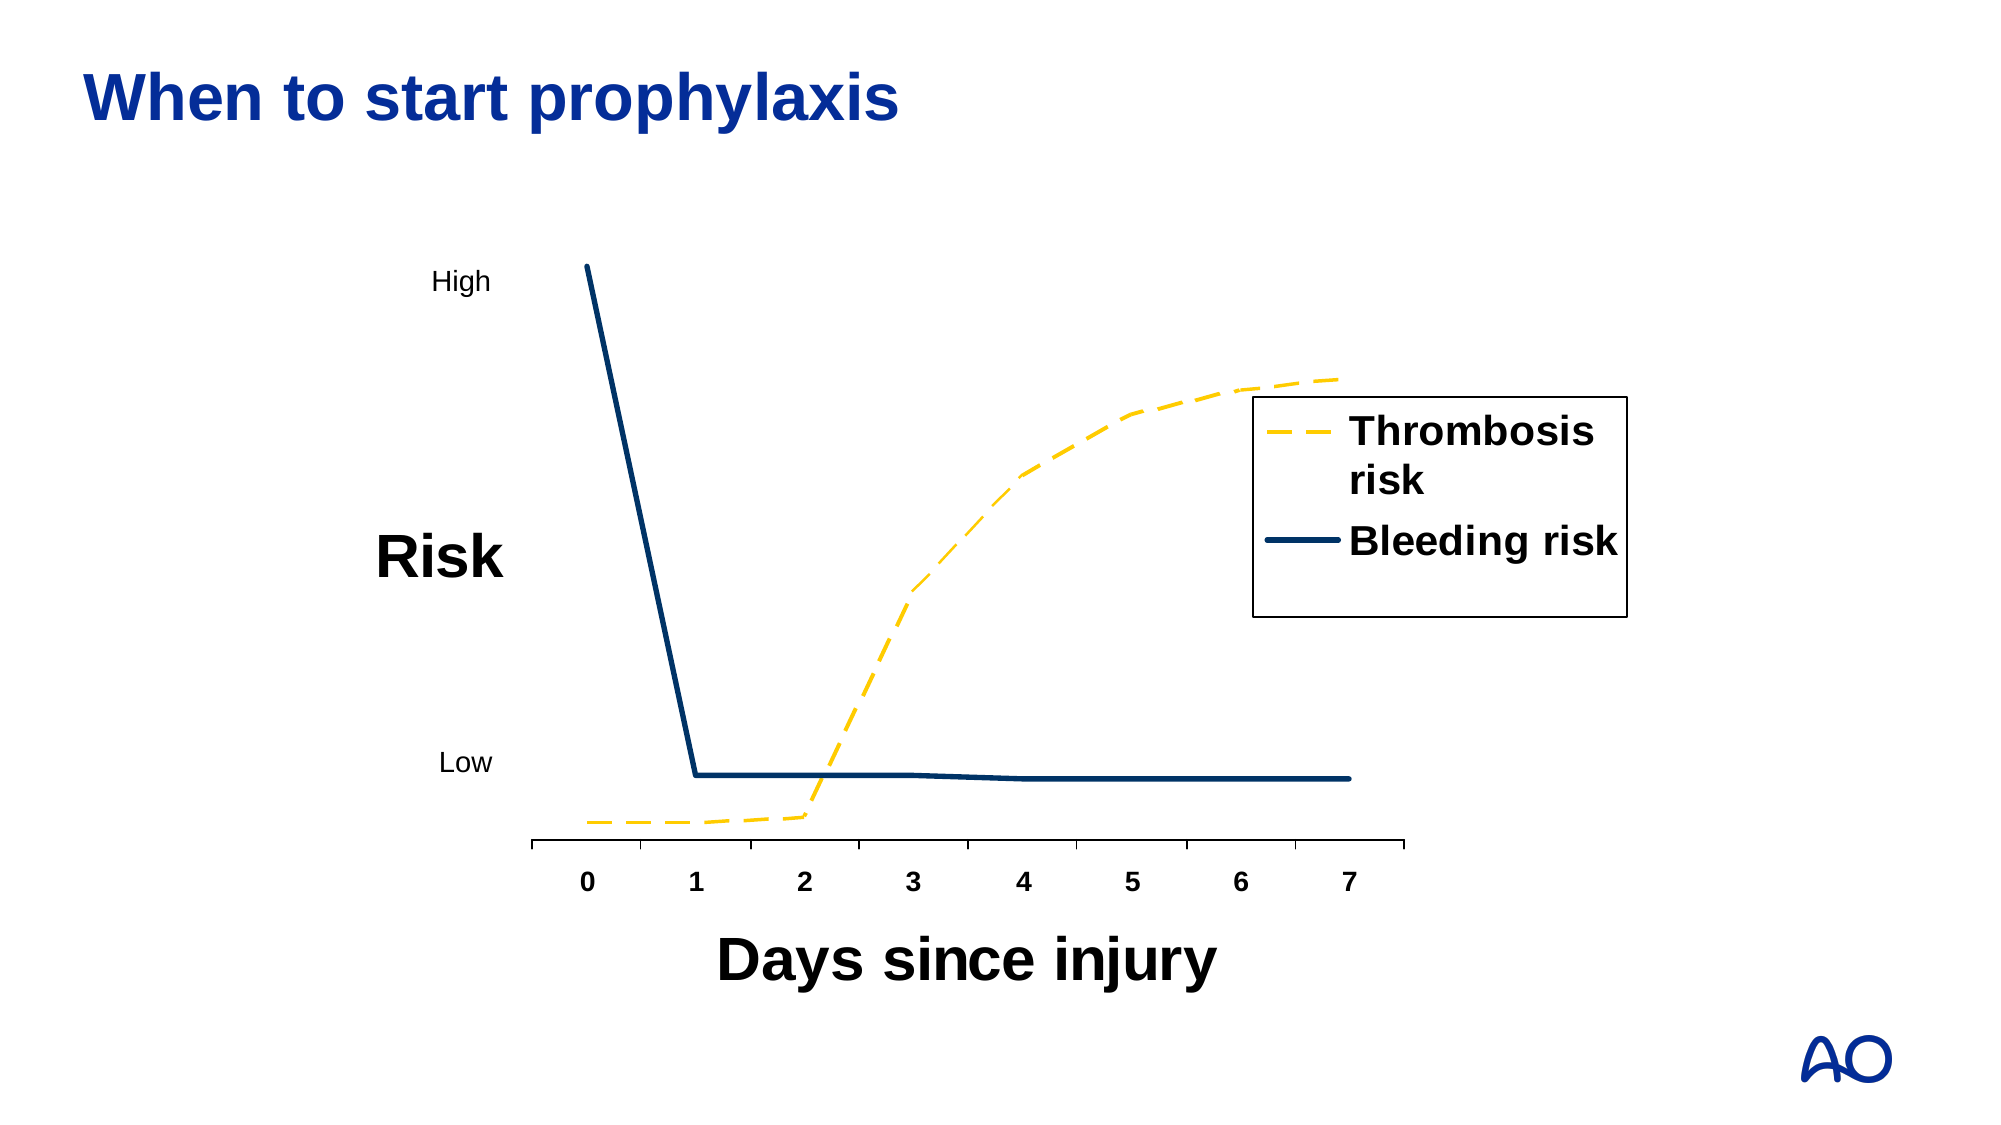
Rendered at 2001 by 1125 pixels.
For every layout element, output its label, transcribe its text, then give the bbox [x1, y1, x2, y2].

title When to start prophylaxis [83, 62, 1894, 213]
picture [1801, 1035, 1892, 1083]
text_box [356, 199, 1651, 1031]
